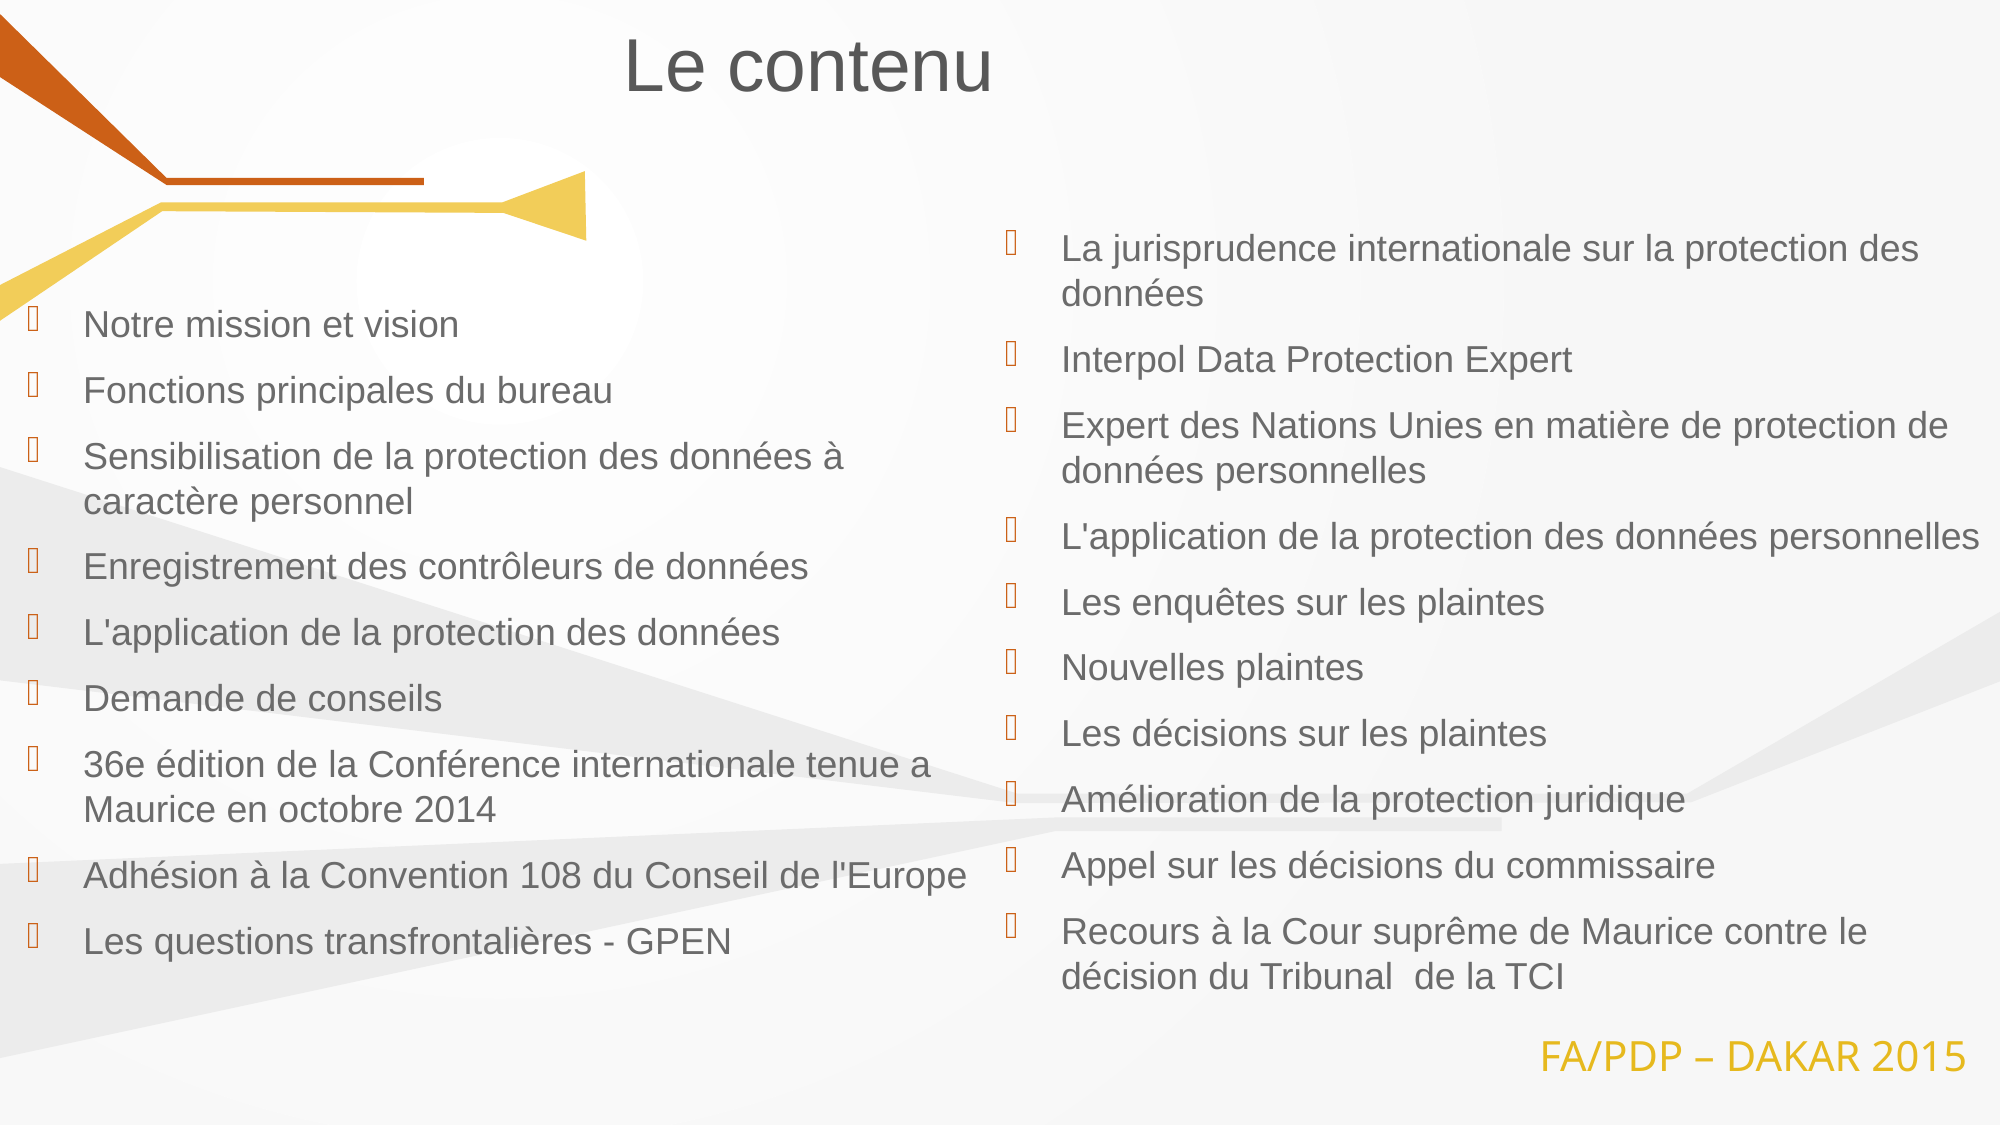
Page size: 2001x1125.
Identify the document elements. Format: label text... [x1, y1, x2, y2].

list Notre mission et vision Fonctions principales du bureau Sensibilisation de la protection des données à caractère personnel Enregistrement des contrôleurs de données L'application de la protection des données Demande de conseils 36e édition de la Conférence internationale tenue a Maurice en octobre 2014 Adhésion à la Convention 108 du Conseil de l'Europe Les questions transfrontalières - GPEN [12, 84, 1004, 1028]
text_box La jurisprudence internationale sur la protection des données Interpol Data Protection Expert Expert des Nations Unies en matière de protection de données personnelles L'application de la protection des données personnelles Les enquêtes sur les plaintes Nouvelles plaintes Les décisions sur les plaintes Amélioration de la protection juridique Appel sur les décisions du commissaire Recours à la Cour suprême de Maurice contre le décision du Tribunal de la TCI [990, 150, 2000, 994]
title Le contenu [608, 8, 1019, 118]
